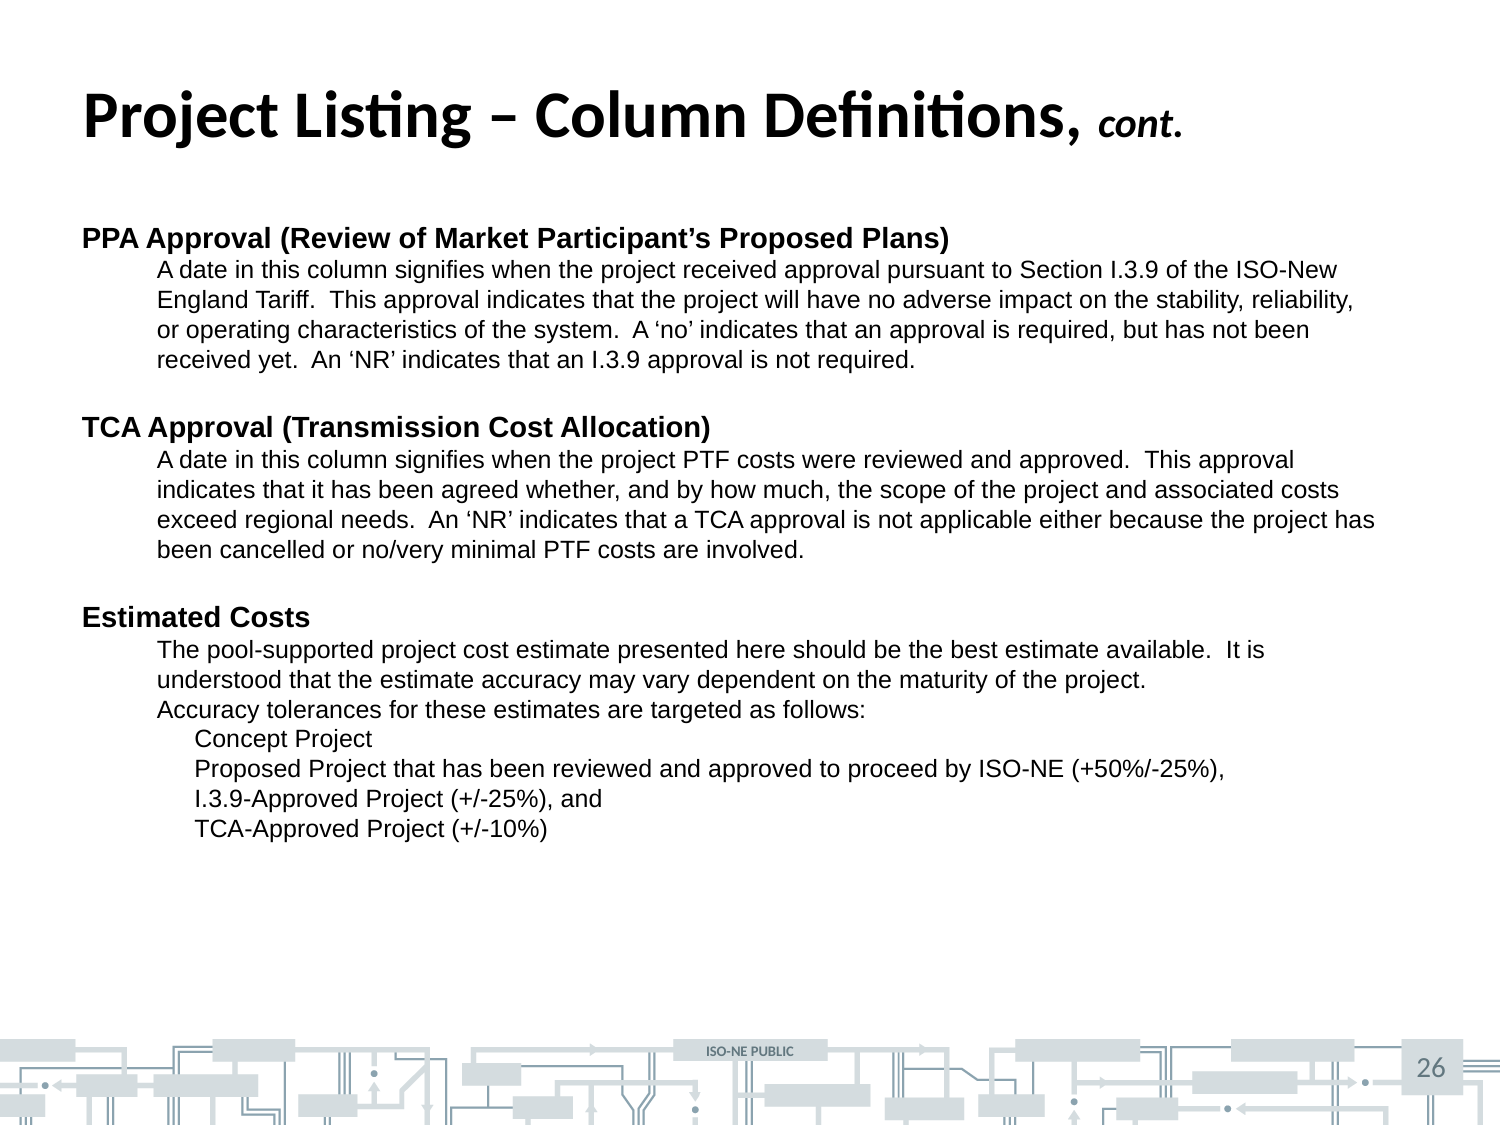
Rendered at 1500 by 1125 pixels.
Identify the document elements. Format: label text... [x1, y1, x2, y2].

text_box Project Listing – Column Definitions, cont. [67, 32, 1500, 189]
picture [0, 1031, 1500, 1125]
text_box PPA Approval (Review of Market Participant’s Proposed Plans) A date in this column signifies when the project received approval pursuant to Section I.3.9 of the ISO-New England Tariff. This approval indicates that the project will have no adverse impact on the stability, reliability, or operating characteristics of the system. A ‘no’ indicates that an approval is required, but has not been received yet. An ‘NR’ indicates that an I.3.9 approval is not required. TCA Approval (Transmission Cost Allocation) A date in this column signifies when the project PTF costs were reviewed and approved. This approval indicates that it has been agreed whether, and by how much, the scope of the project and associated costs exceed regional needs. An ‘NR’ indicates that a TCA approval is not applicable either because the project has been cancelled or no/very minimal PTF costs are involved. Estimated Costs The pool-supported project cost estimate presented here should be the best estimate available. It is understood that the estimate accuracy may vary dependent on the maturity of the project. Accuracy tolerances for these estimates are targeted as follows: Concept Project Proposed Project that has been reviewed and approved to proceed by ISO-NE (+50%/-25%), I.3.9-Approved Project (+/-25%), and TCA-Approved Project (+/-10%) [67, 211, 1397, 851]
slide_number 26 [1400, 1044, 1463, 1088]
